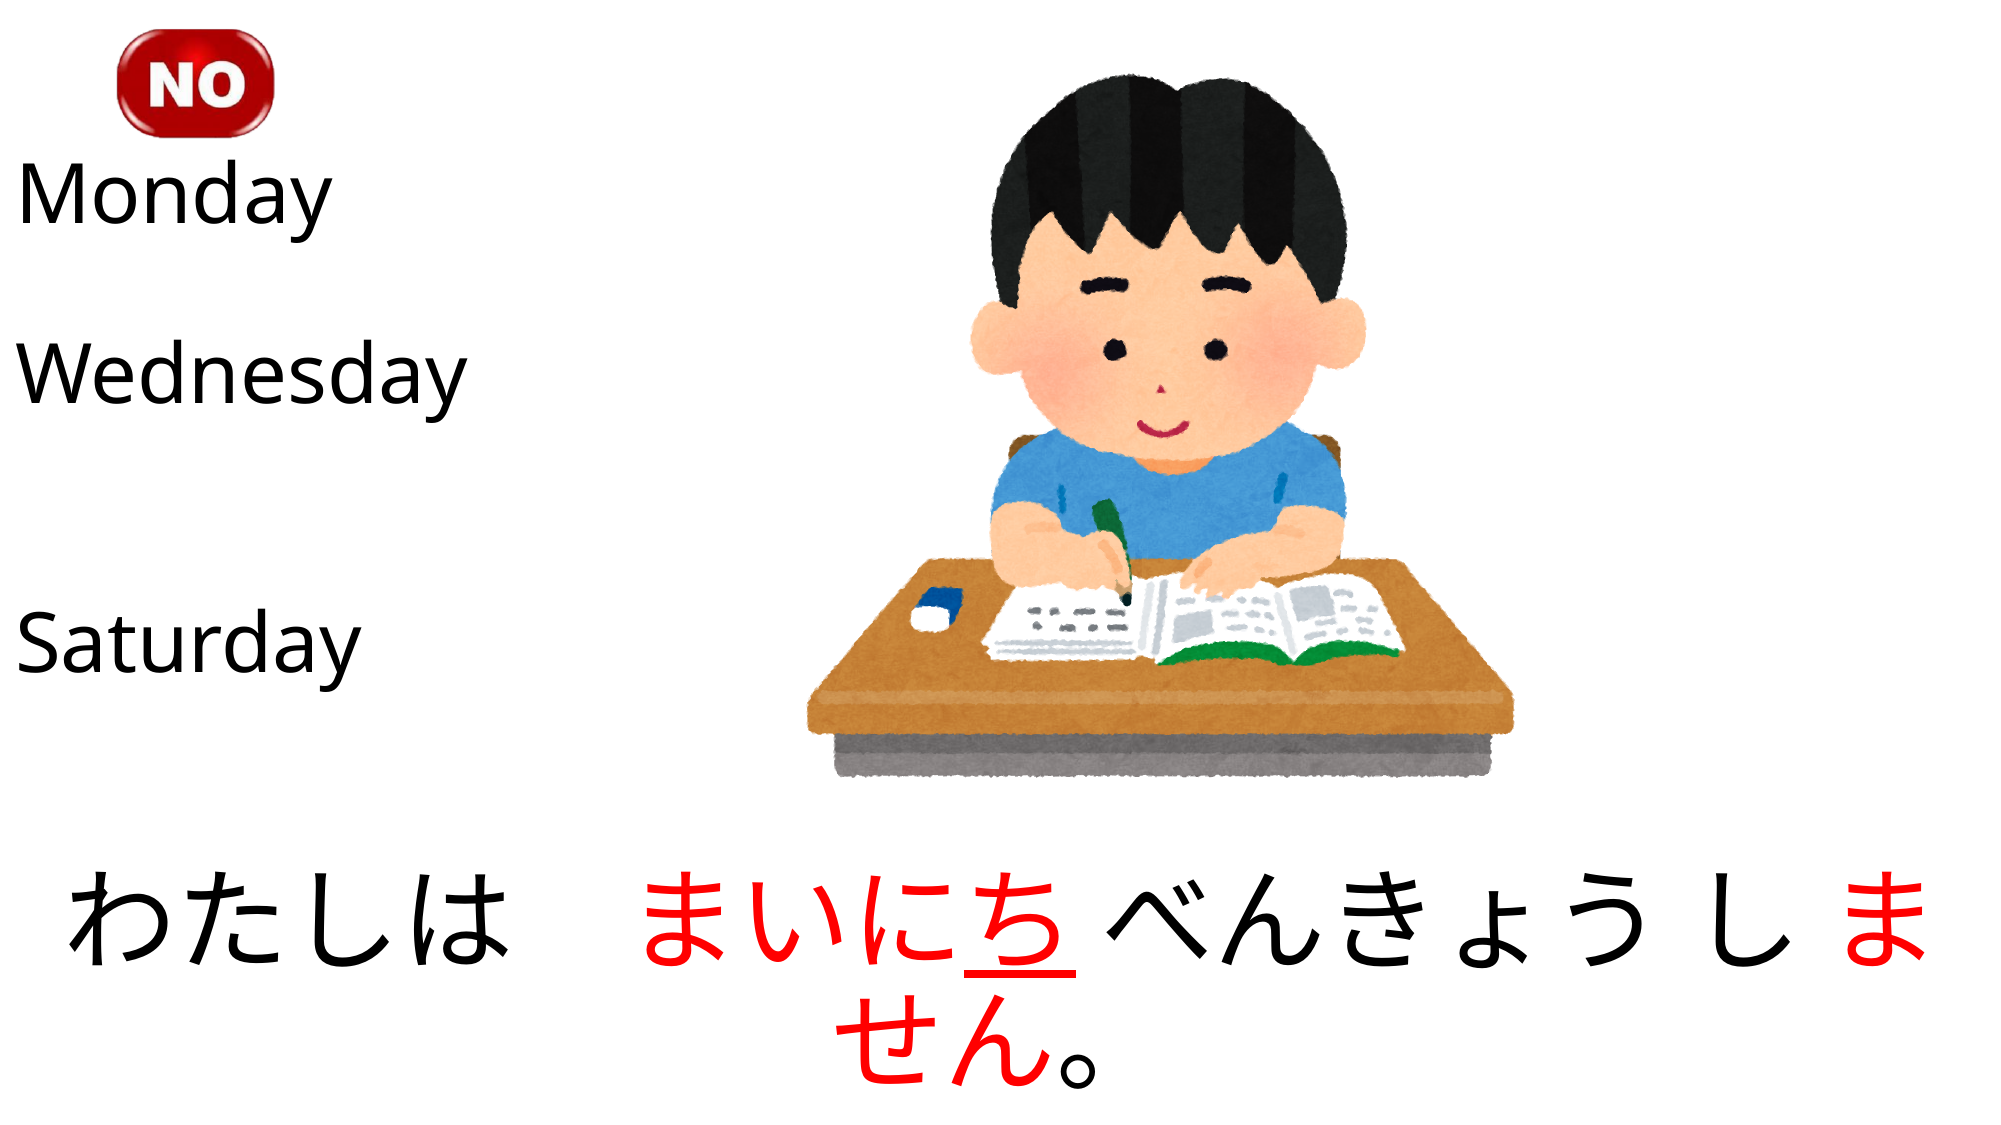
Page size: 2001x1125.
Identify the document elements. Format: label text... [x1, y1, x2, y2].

picture [781, 50, 1550, 819]
title げつようび～にちようび Monday Tuesday Wednesday Thursday Friday Saturday Sunday [0, 22, 2000, 846]
subtitle わたしは まいにち べんきょう し ません。 [0, 846, 2000, 1125]
picture [104, 22, 286, 141]
